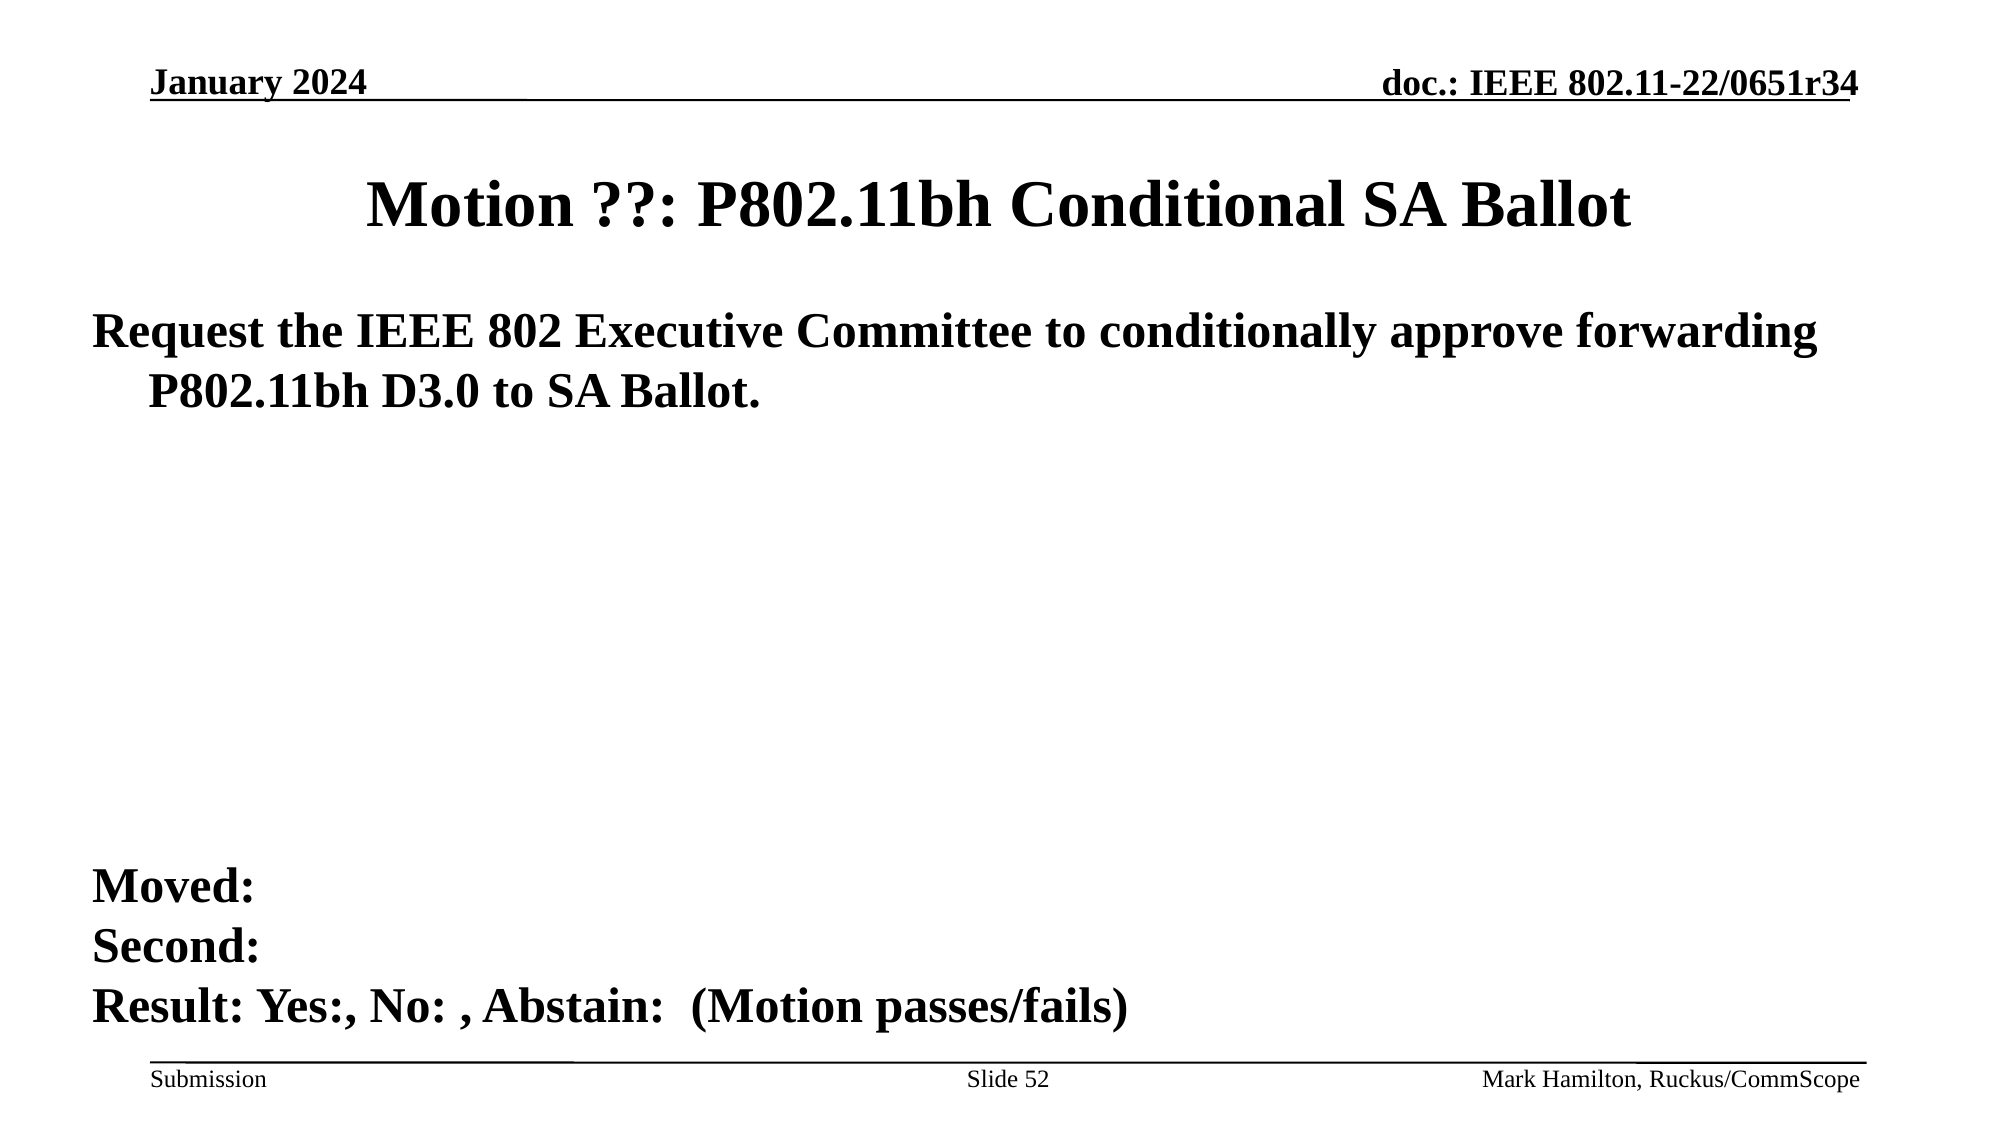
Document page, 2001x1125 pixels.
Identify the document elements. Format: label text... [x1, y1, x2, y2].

list Request the IEEE 802 Executive Committee to conditionally approve forwarding P802.11bh D3.0 to SA Ballot. Moved: Second: Result: Yes:, No: , Abstain: (Motion passes/fails) [76, 289, 1940, 1063]
title Motion ??: P802.11bh Conditional SA Ballot [149, 112, 1850, 288]
slide_number Slide 52 [950, 1061, 1067, 1123]
